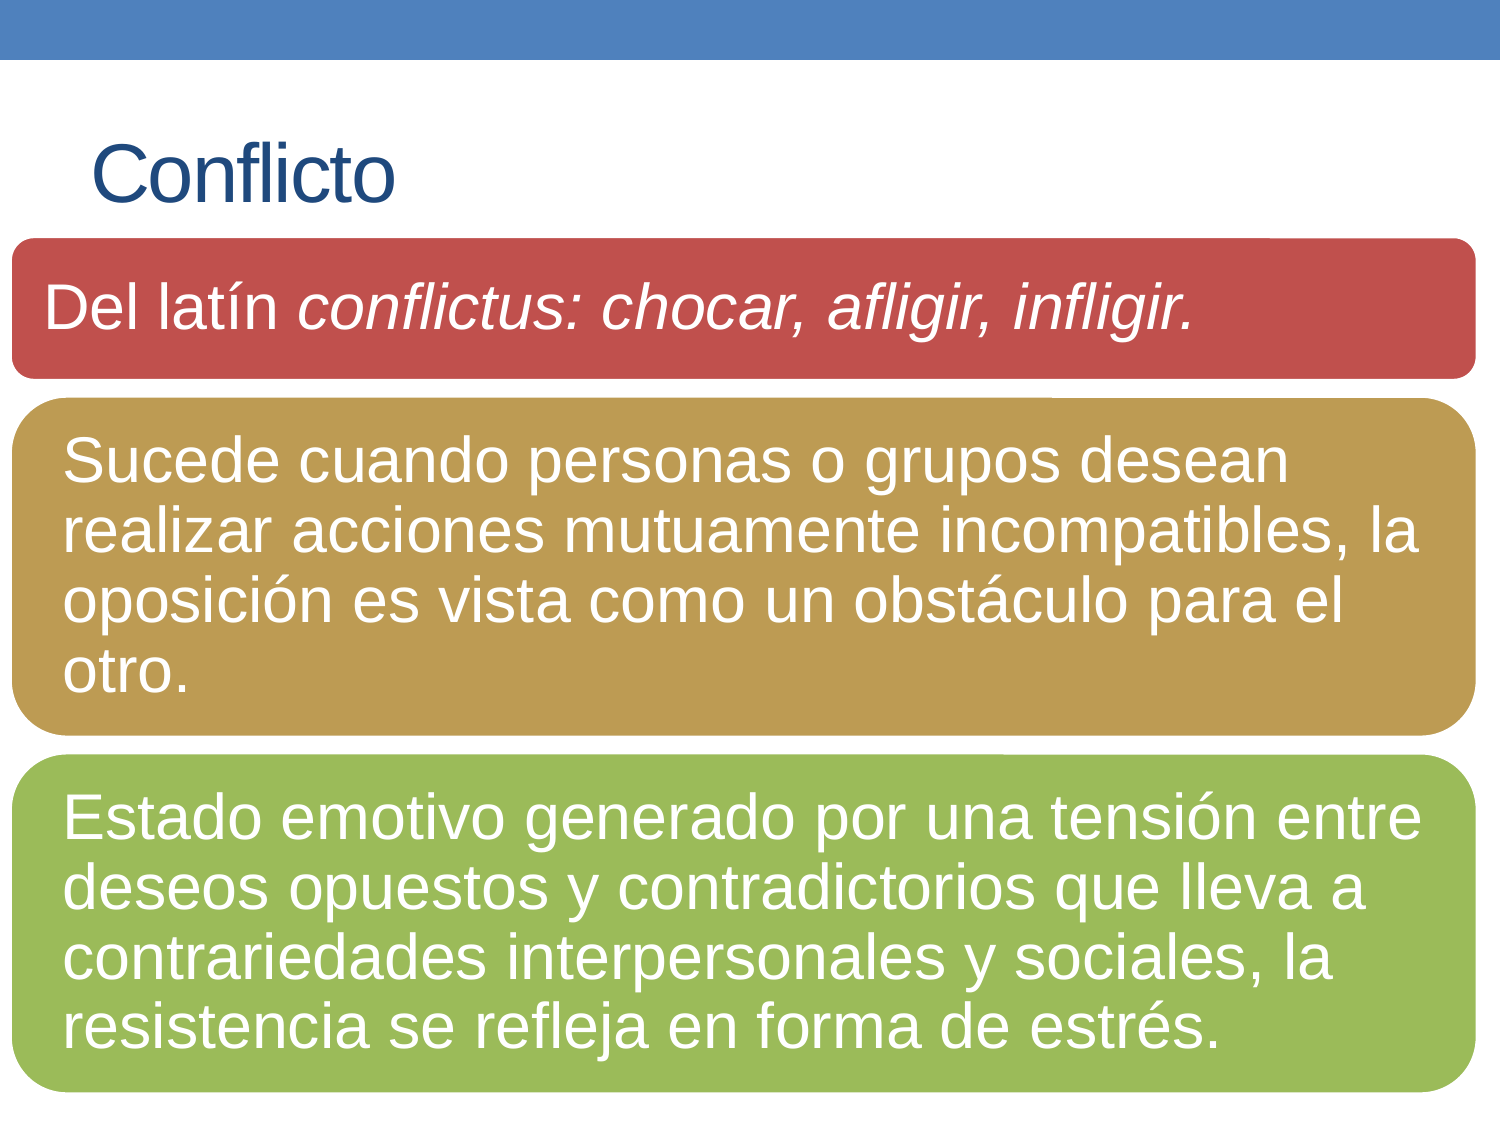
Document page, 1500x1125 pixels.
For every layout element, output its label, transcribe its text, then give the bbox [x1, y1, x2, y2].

title Conflicto [75, 87, 1425, 226]
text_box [9, 228, 1479, 1102]
